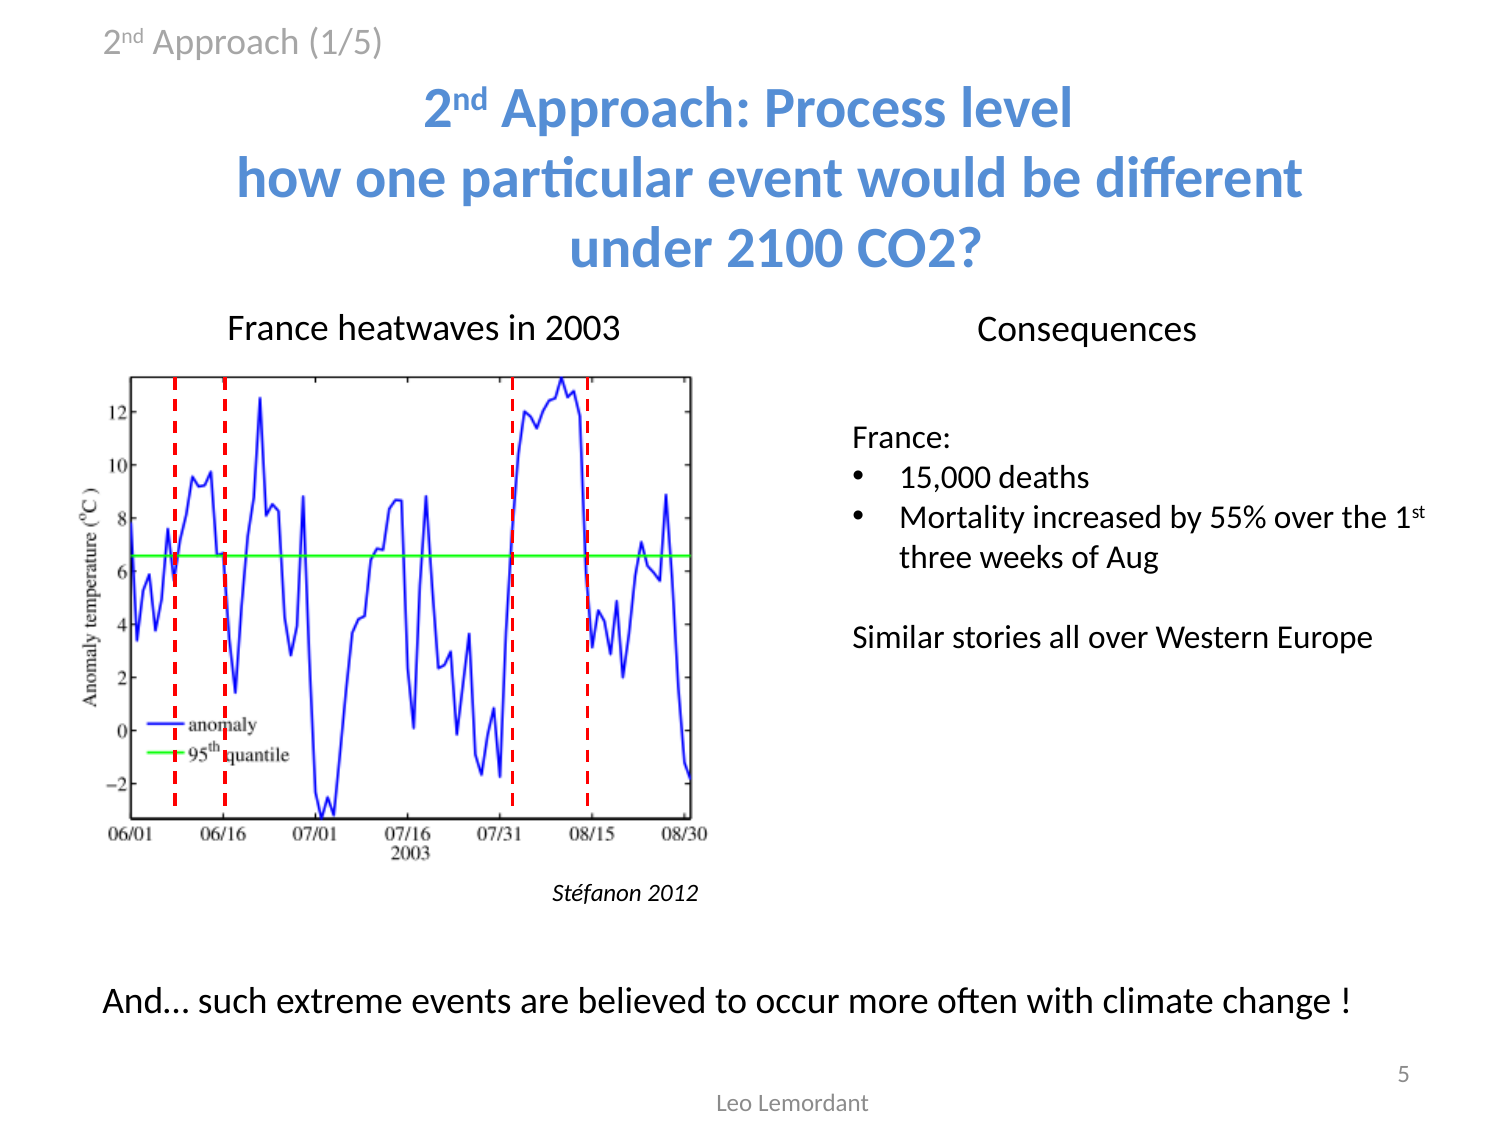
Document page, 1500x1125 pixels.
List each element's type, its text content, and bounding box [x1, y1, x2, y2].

text_box 2nd Approach (1/5) [87, 5, 1438, 74]
text_box Stéfanon 2012 [537, 876, 722, 914]
text_box 2nd Approach: Process level how one particular event would be different under 2100 CO2? [72, 73, 1425, 275]
text_box Consequences [962, 296, 1388, 356]
text_box France: 15,000 deaths Mortality increased by 55% over the 1st three weeks of Aug Similar stories all over Western Europe [837, 408, 1463, 663]
slide_number 5 [1074, 1042, 1425, 1103]
text_box Leo Lemordant [349, 1079, 1236, 1125]
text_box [72, 351, 722, 870]
text_box France heatwaves in 2003 [212, 295, 638, 350]
text_box And… such extreme events are believed to occur more often with climate change ! [87, 968, 1388, 1074]
